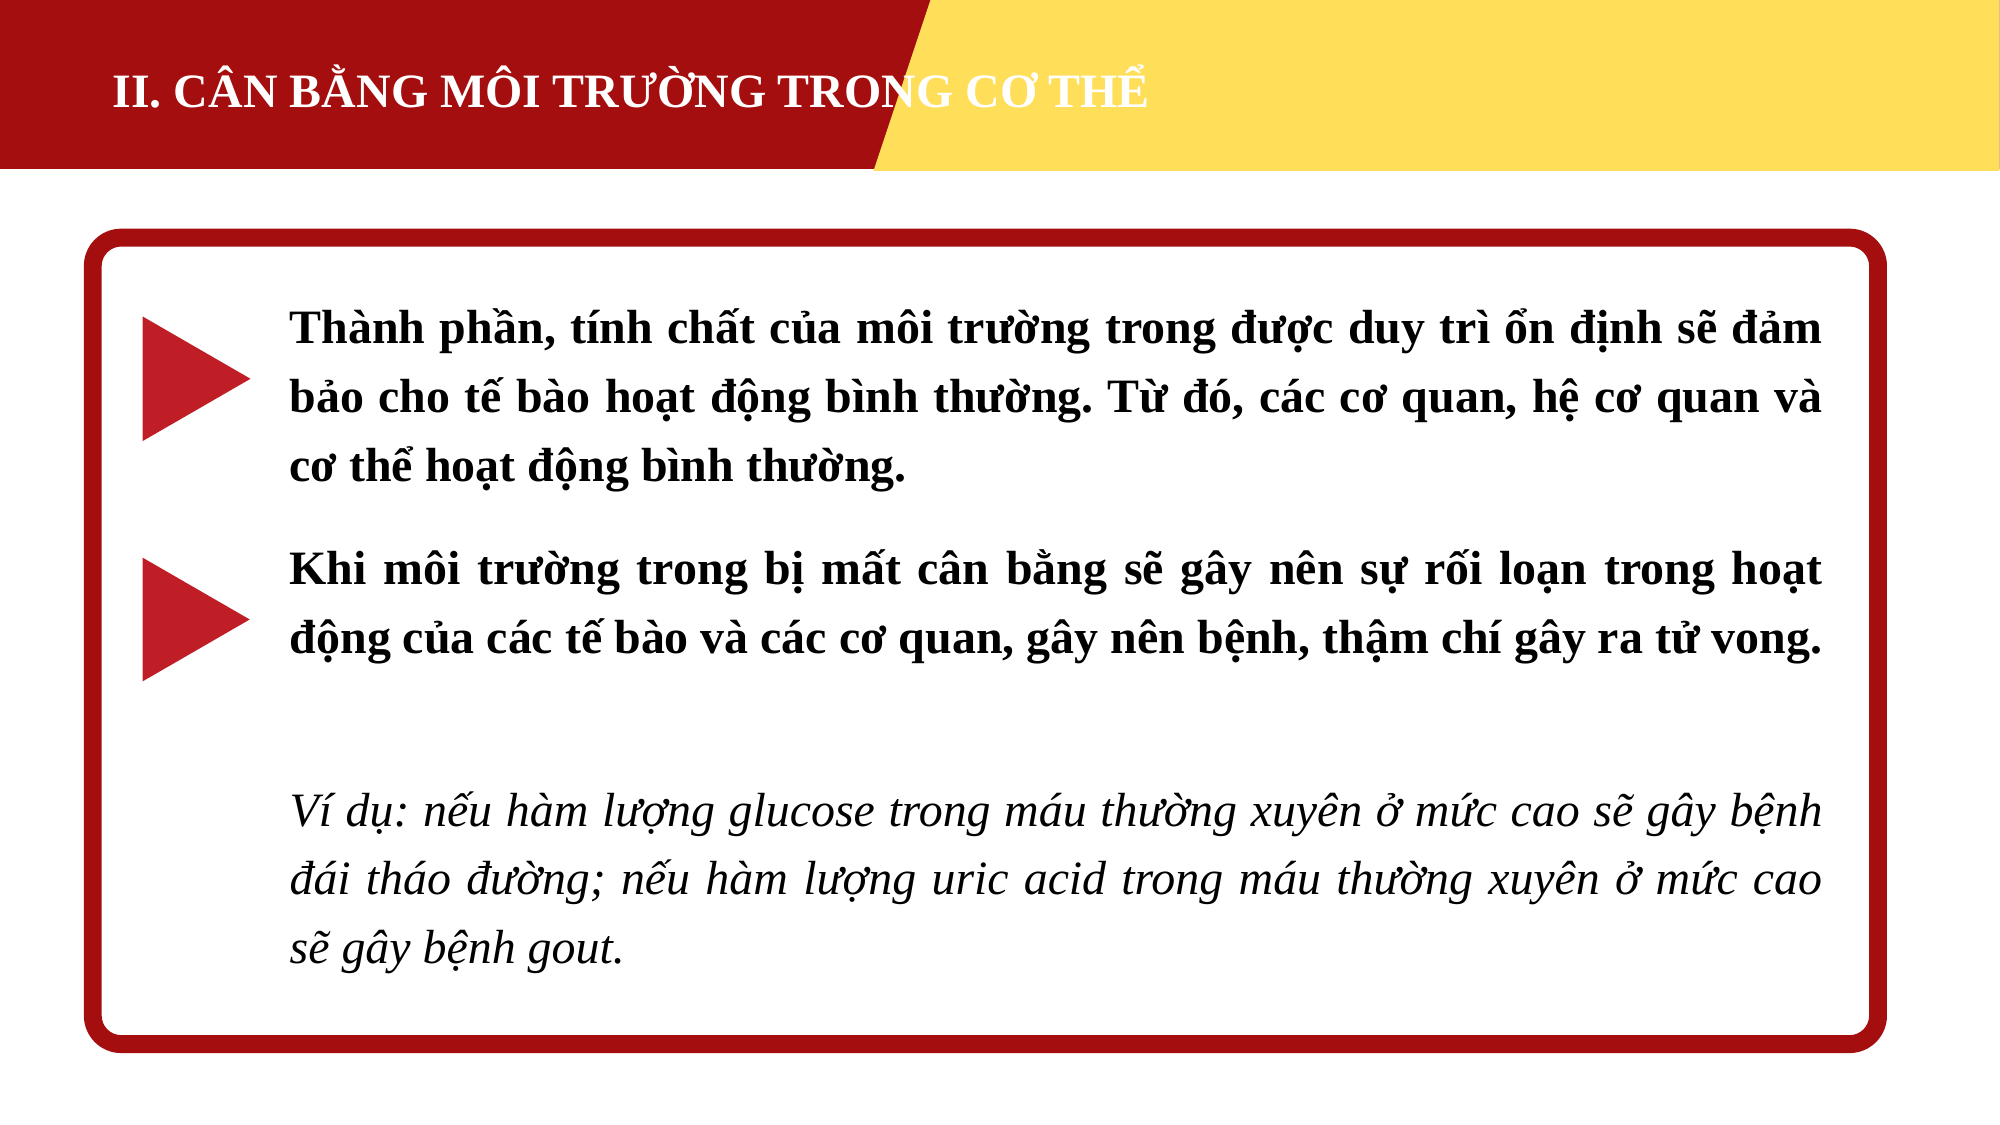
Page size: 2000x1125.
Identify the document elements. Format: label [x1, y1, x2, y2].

text_box [83, 228, 1888, 1054]
text_box [134, 324, 259, 433]
text_box [0, 0, 2000, 171]
text_box [134, 565, 259, 674]
